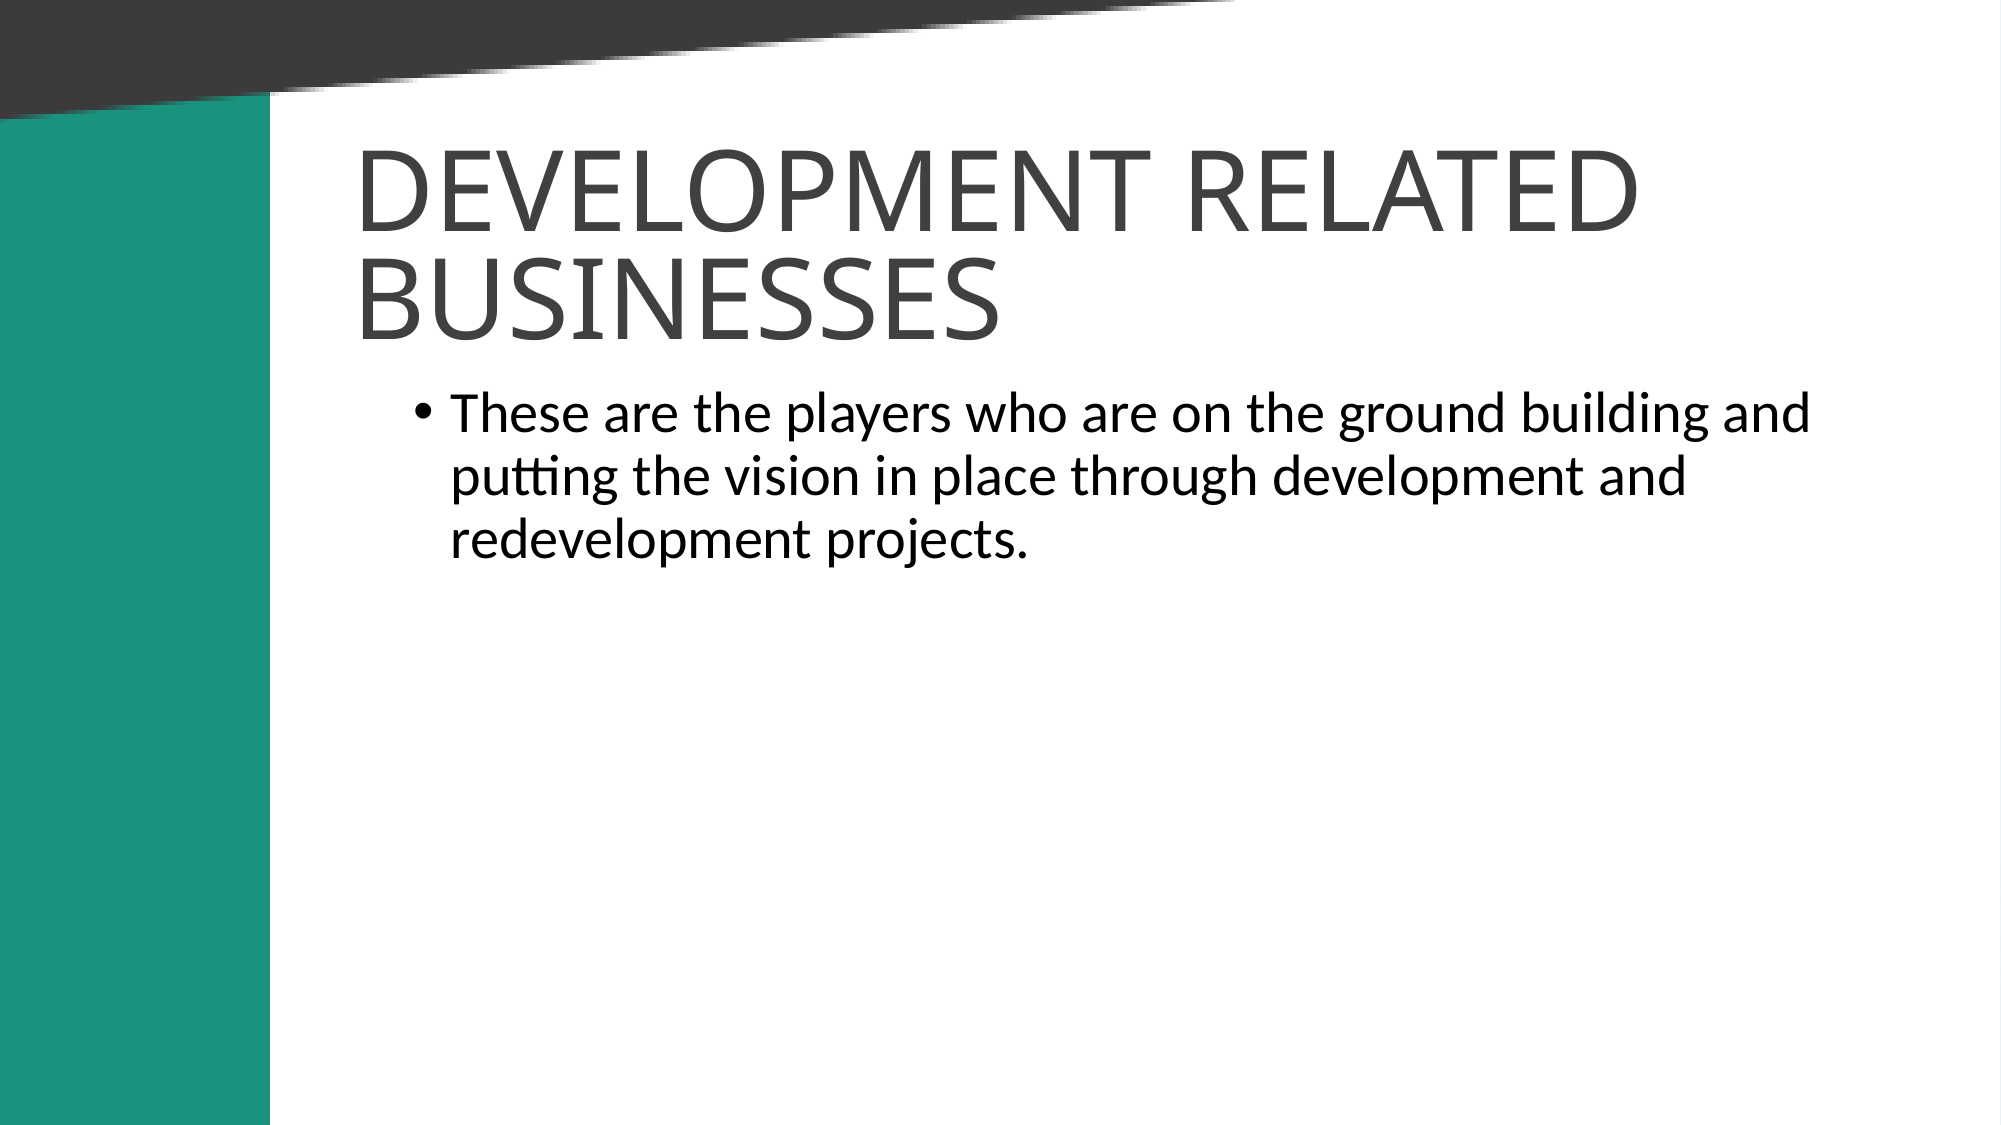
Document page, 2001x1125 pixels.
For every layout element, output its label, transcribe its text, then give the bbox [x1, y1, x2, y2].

list These are the players who are on the ground building and putting the vision in place through development and redevelopment projects. [1235, 375, 1912, 1117]
title DEVELOPMENT RELATED BUSINESSES [1235, 172, 1879, 334]
picture [0, 0, 1235, 1125]
